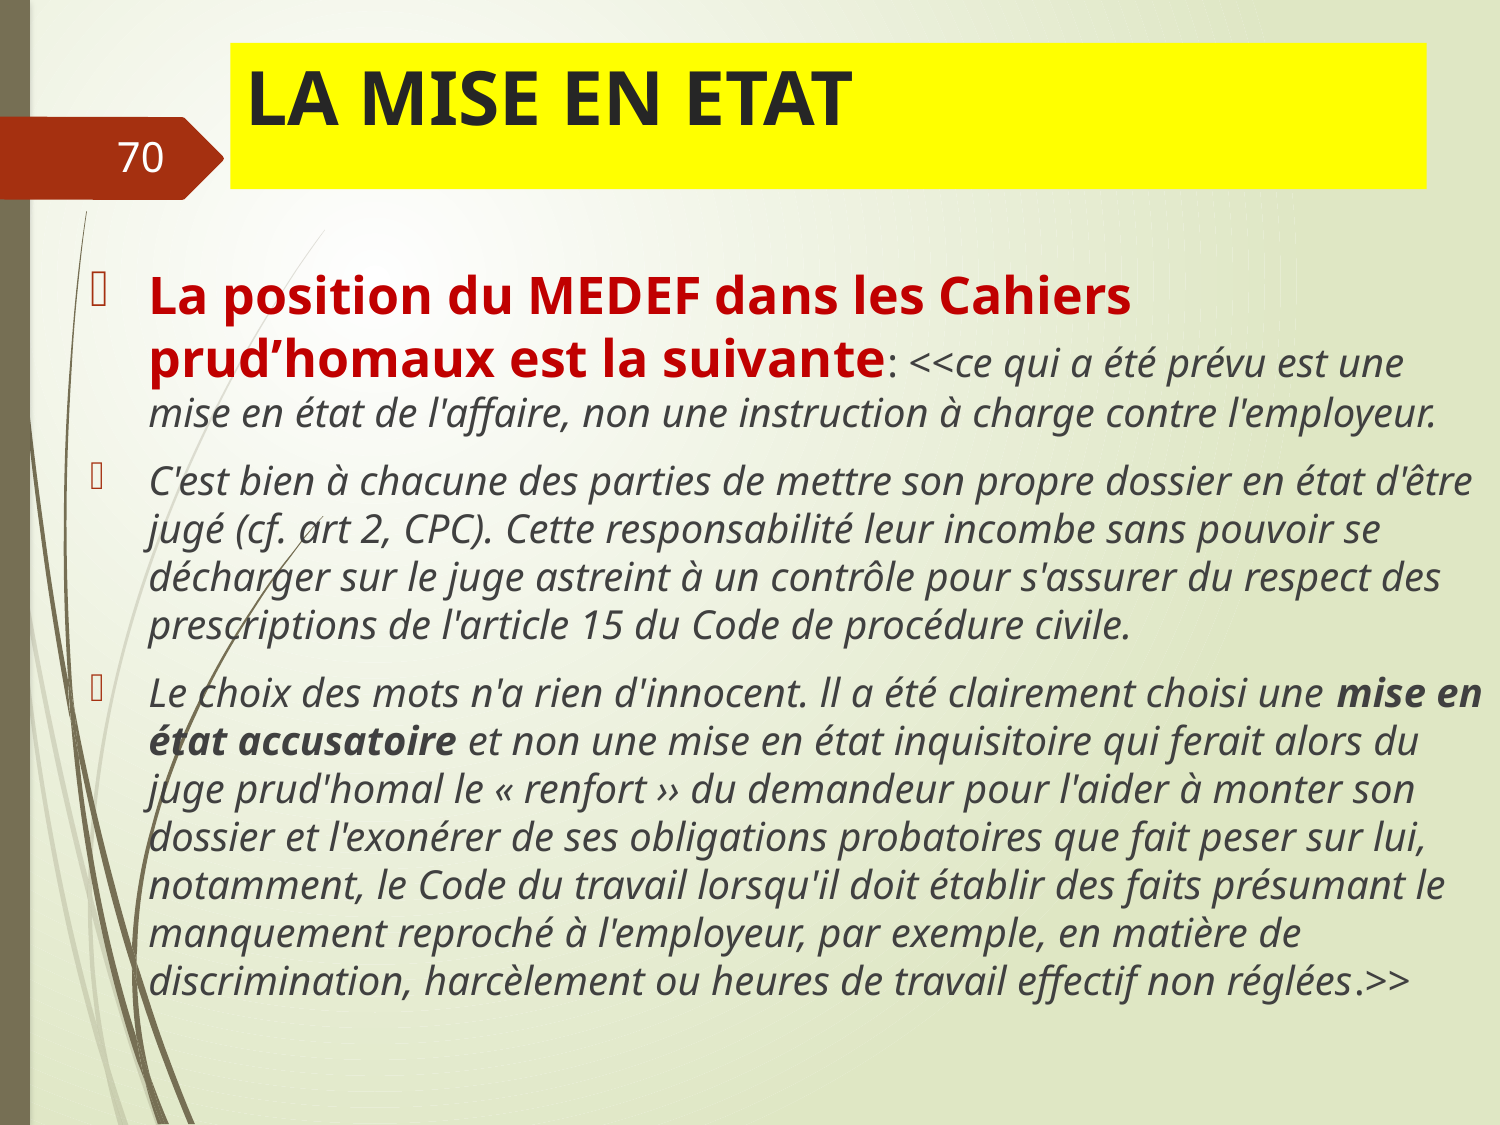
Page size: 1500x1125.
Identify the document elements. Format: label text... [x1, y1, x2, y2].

list La position du MEDEF dans les Cahiers prud’homaux est la suivante: <<ce qui a été prévu est une mise en état de l'affaire, non une instruction à charge contre l'employeur. C'est bien à chacune des parties de mettre son propre dossier en état d'être jugé (cf. art 2, CPC). Cette responsabilité leur incombe sans pouvoir se décharger sur le juge astreint à un contrôle pour s'assurer du respect des prescriptions de l'article 15 du Code de procédure civile. Le choix des mots n'a rien d'innocent. ll a été clairement choisi une mise en état accusatoire et non une mise en état inquisitoire qui ferait alors du juge prud'homal le « renfort ›› du demandeur pour l'aider à monter son dossier et l'exonérer de ses obligations probatoires que fait peser sur lui, notamment, le Code du travail lorsqu'il doit établir des faits présumant le manquement reproché à l'employeur, par exemple, en matière de discrimination, harcèlement ou heures de travail effectif non réglées.>> [75, 255, 1500, 1035]
title LA MISE EN ETAT [230, 42, 1427, 190]
slide_number 70 [83, 129, 180, 190]
